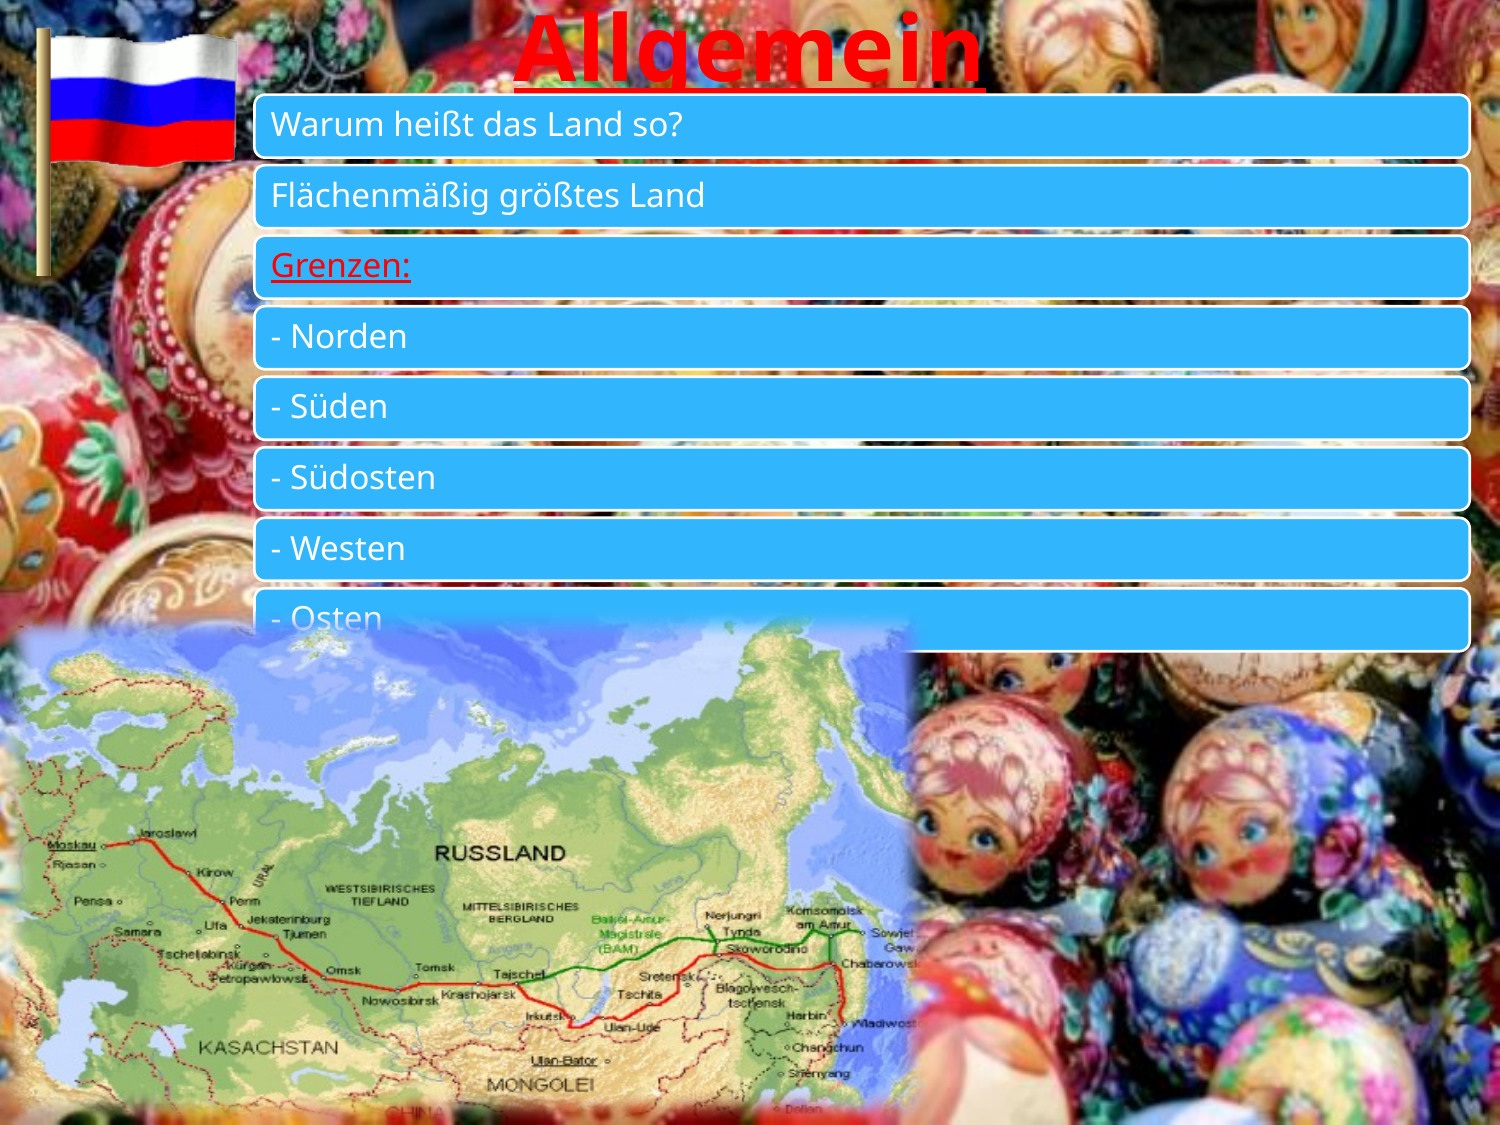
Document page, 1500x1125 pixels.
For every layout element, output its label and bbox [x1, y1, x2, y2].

list [254, 89, 1470, 657]
picture [0, 0, 1500, 1125]
